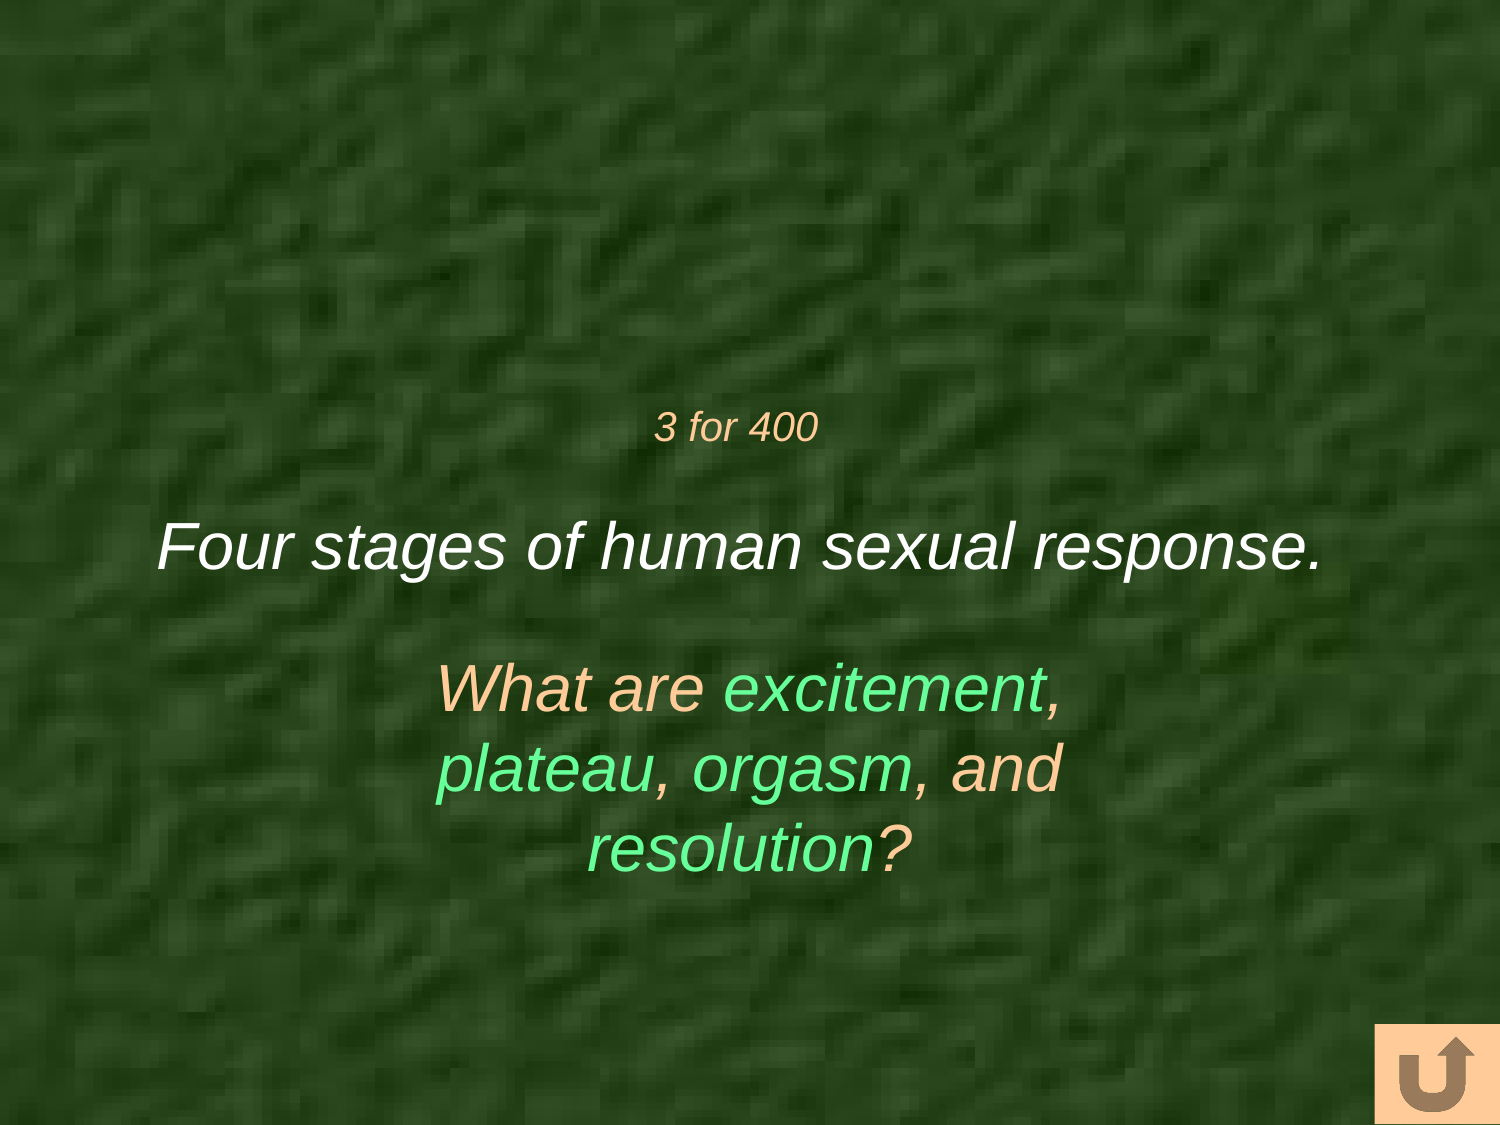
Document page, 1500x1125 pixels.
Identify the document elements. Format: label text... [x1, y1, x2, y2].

text_box Four stages of human sexual response. [109, 495, 1375, 591]
title 3 for 400 [598, 387, 886, 463]
text_box [1374, 1024, 1500, 1125]
text_box What are excitement, plateau, orgasm, and resolution? [299, 637, 1200, 893]
picture [0, 0, 1500, 1125]
